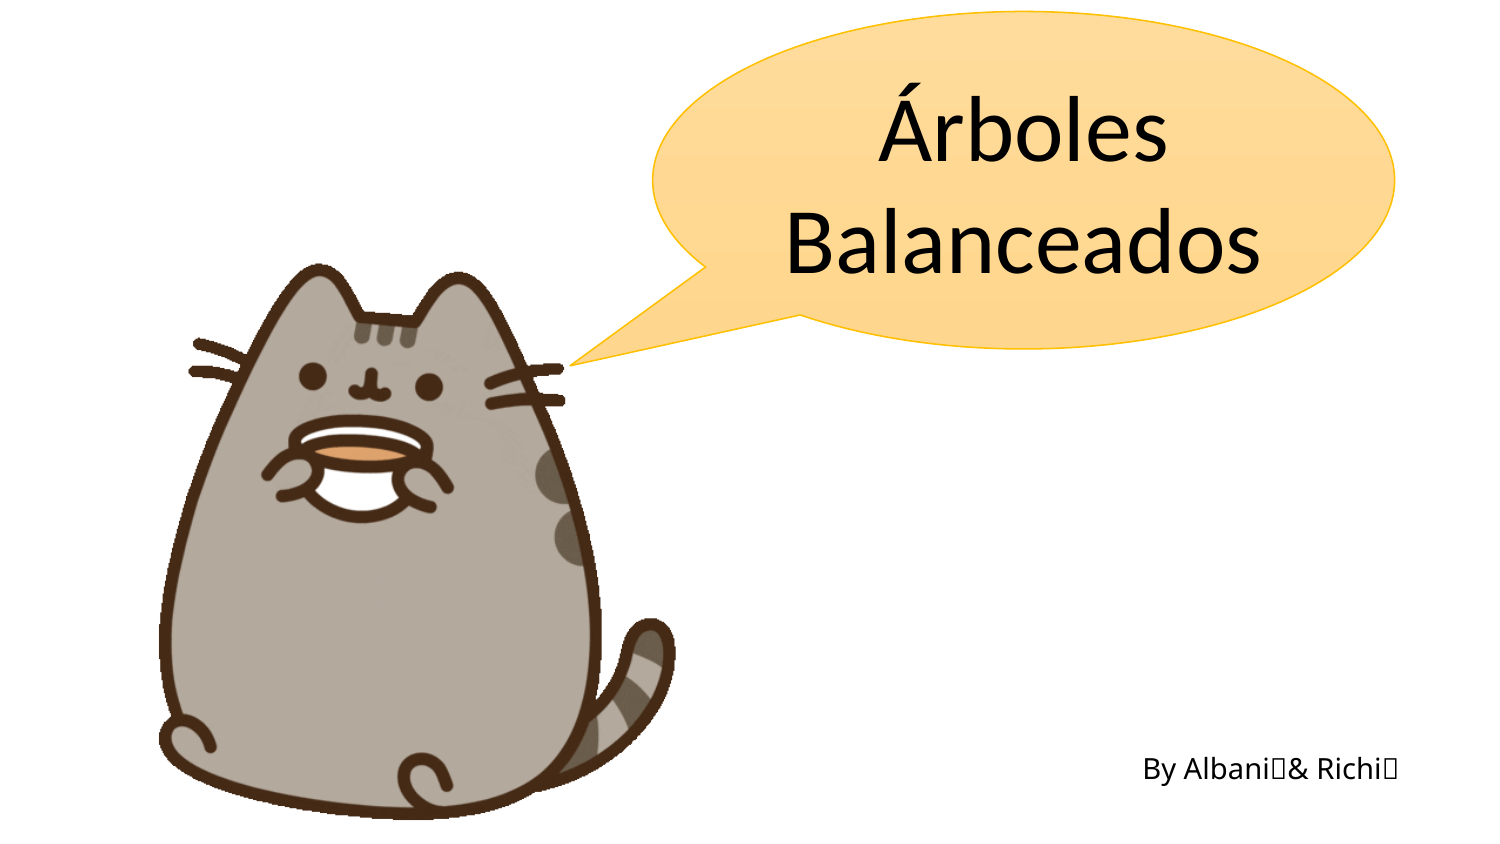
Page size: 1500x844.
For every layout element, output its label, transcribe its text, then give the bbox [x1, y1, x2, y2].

picture [139, 261, 703, 825]
text_box By Albani✨& Richi🌈 [1079, 744, 1463, 792]
text_box Árboles Balanceados [652, 11, 1395, 349]
